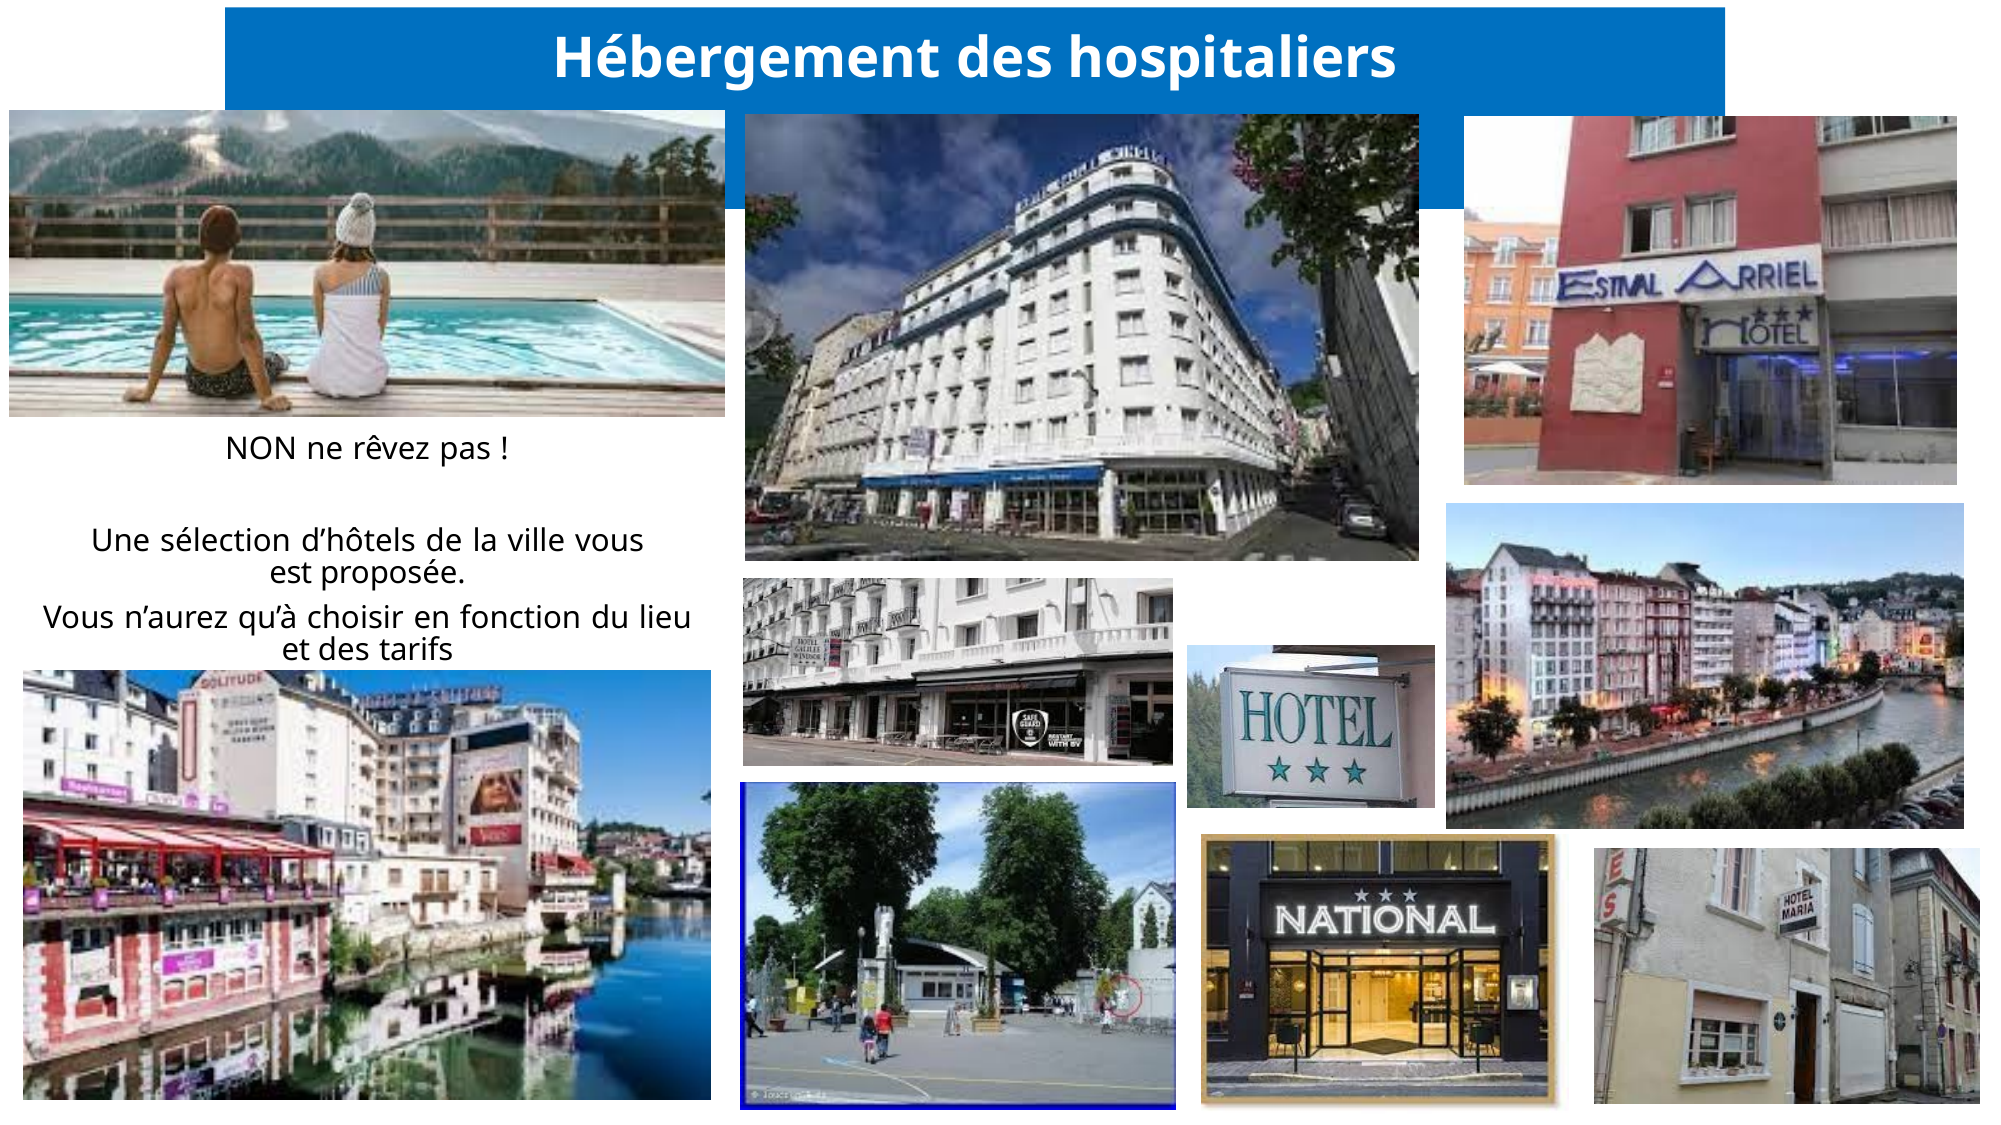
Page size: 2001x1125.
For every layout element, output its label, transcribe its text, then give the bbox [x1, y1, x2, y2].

title Hébergement des hospitaliers [225, 7, 1726, 209]
text_box NON ne rêvez pas ! Une sélection d’hôtels de la ville vous est proposée. Vous n’aurez qu’à choisir en fonction du lieu et des tarifs [24, 426, 710, 667]
picture [9, 109, 725, 417]
picture [745, 114, 1419, 561]
picture [22, 670, 711, 1100]
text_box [1200, 503, 1981, 1119]
picture [740, 782, 1176, 1110]
picture [742, 577, 1174, 766]
picture [1464, 116, 1957, 485]
picture [1187, 645, 1435, 809]
